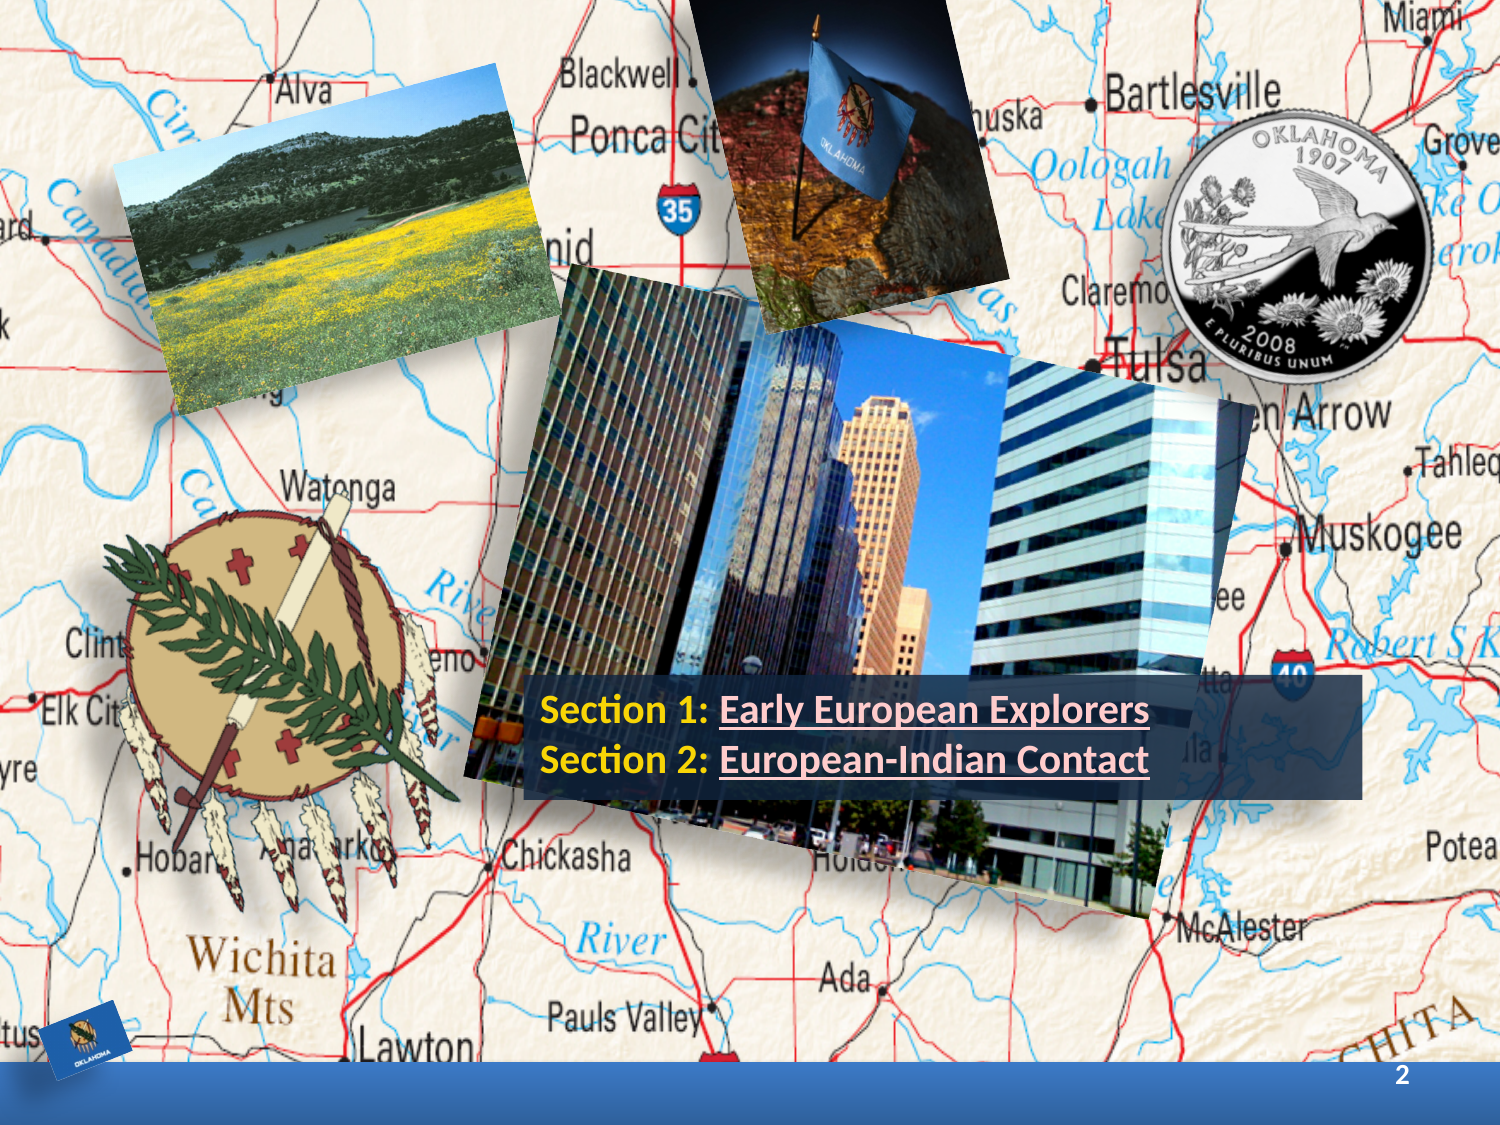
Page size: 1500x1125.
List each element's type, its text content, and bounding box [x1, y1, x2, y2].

picture [0, 0, 1500, 1080]
text_box Section 1: Early European Explorers Section 2: European-Indian Contact [1215, 674, 1475, 790]
slide_number 2 [1074, 1042, 1425, 1103]
text_box [1215, 790, 1363, 800]
